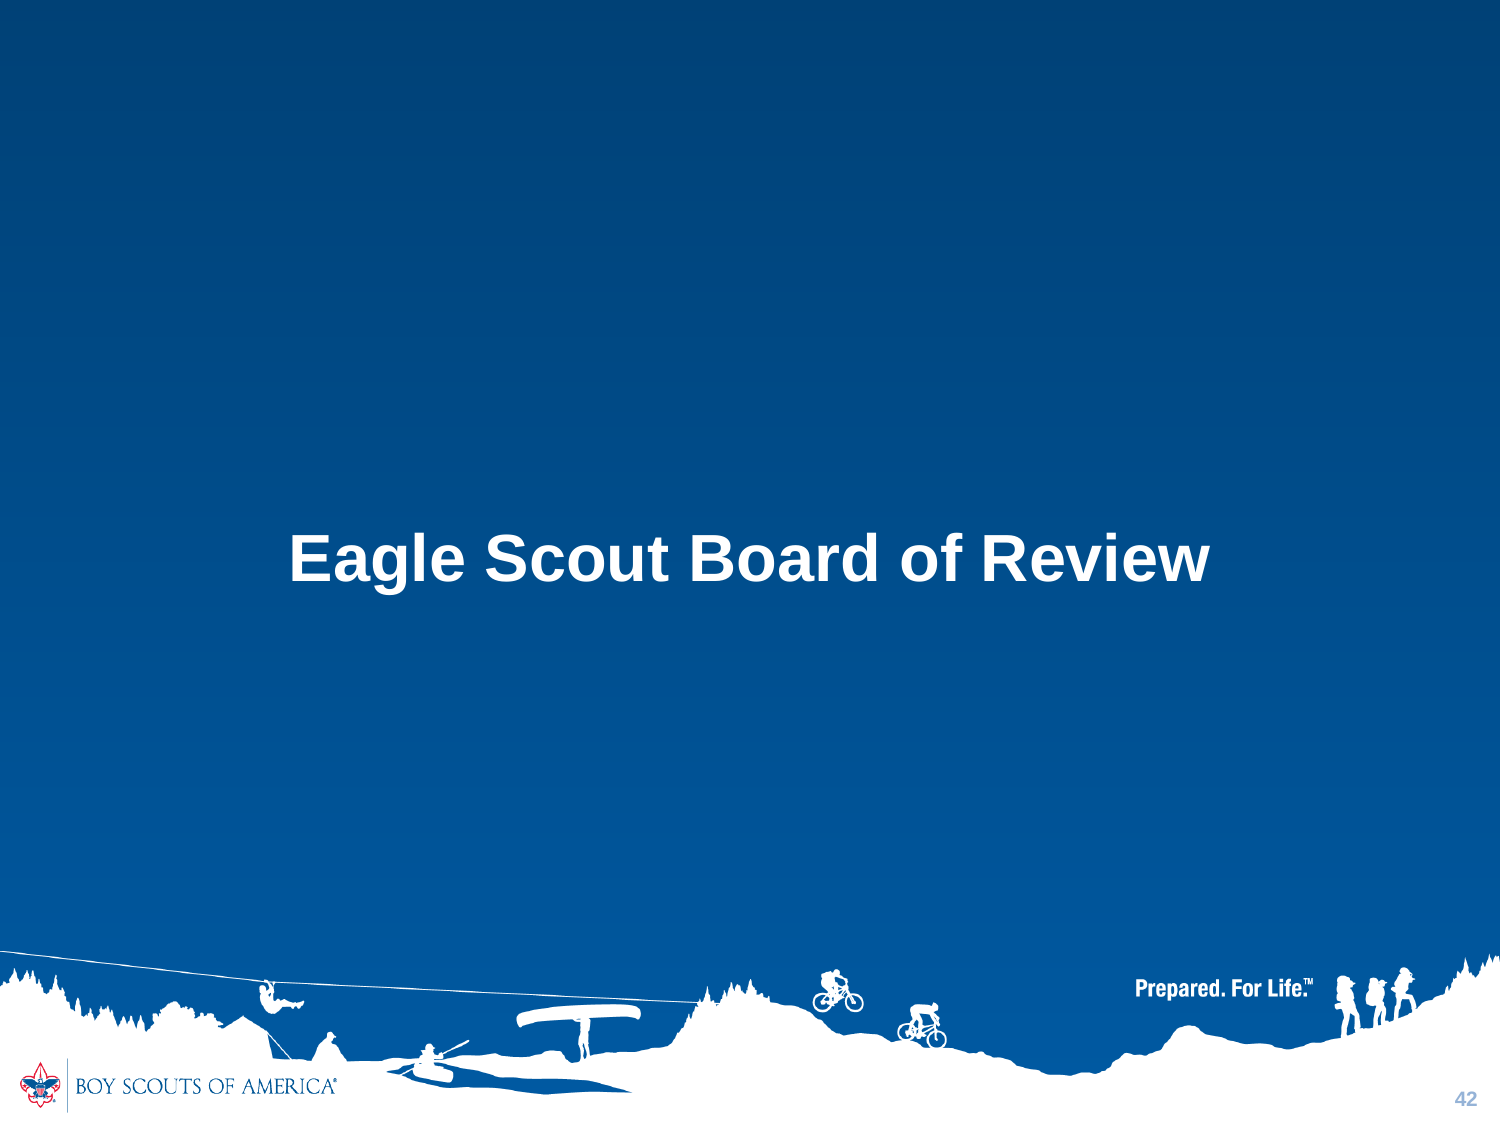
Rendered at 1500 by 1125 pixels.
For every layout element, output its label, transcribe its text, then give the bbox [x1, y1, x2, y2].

slide_number 42 [1425, 1067, 1493, 1125]
text_box Eagle Scout Board of Review [172, 507, 1328, 618]
picture [0, 951, 1500, 1125]
